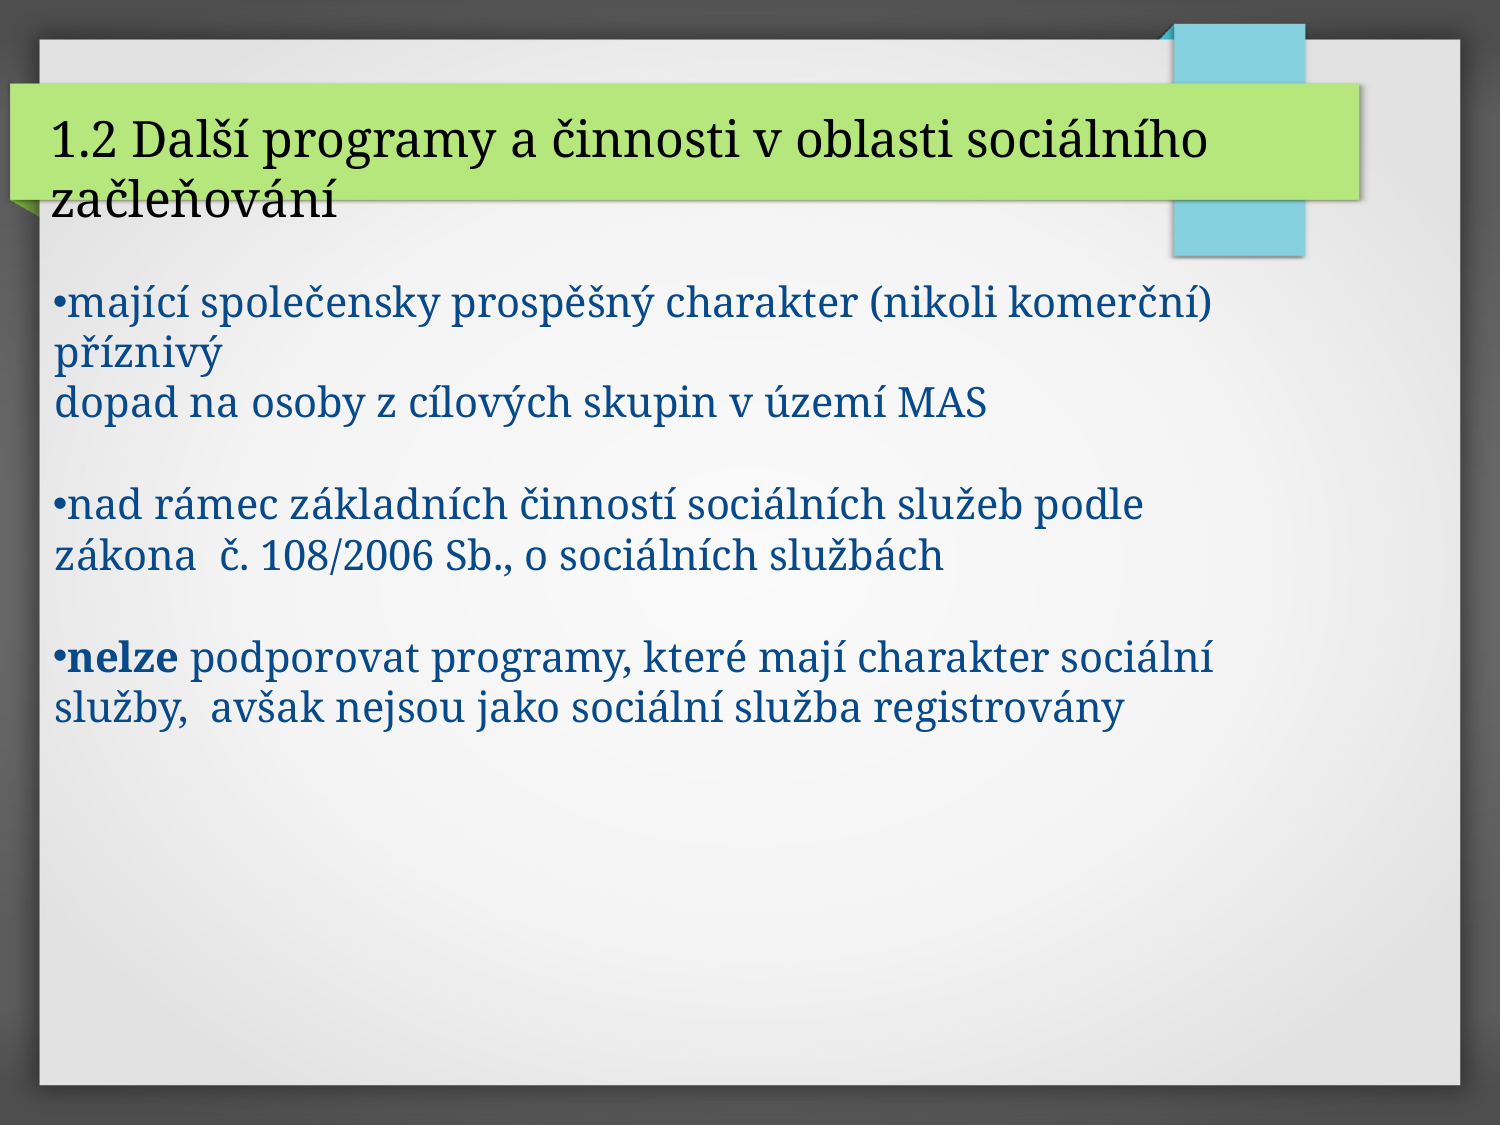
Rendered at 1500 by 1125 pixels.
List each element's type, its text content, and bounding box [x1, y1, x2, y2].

title 1.2 Další programy a činnosti v oblasti sociálního začleňování [48, 105, 1401, 296]
text_box mající společensky prospěšný charakter (nikoli komerční) příznivý dopad na osoby z cílových skupin v území MAS nad rámec základních činností sociálních služeb podle zákona č. 108/2006 Sb., o sociálních službách nelze podporovat programy, které mají charakter sociální služby, avšak nejsou jako sociální služba registrovány [52, 273, 1337, 731]
picture [0, 0, 1500, 1125]
